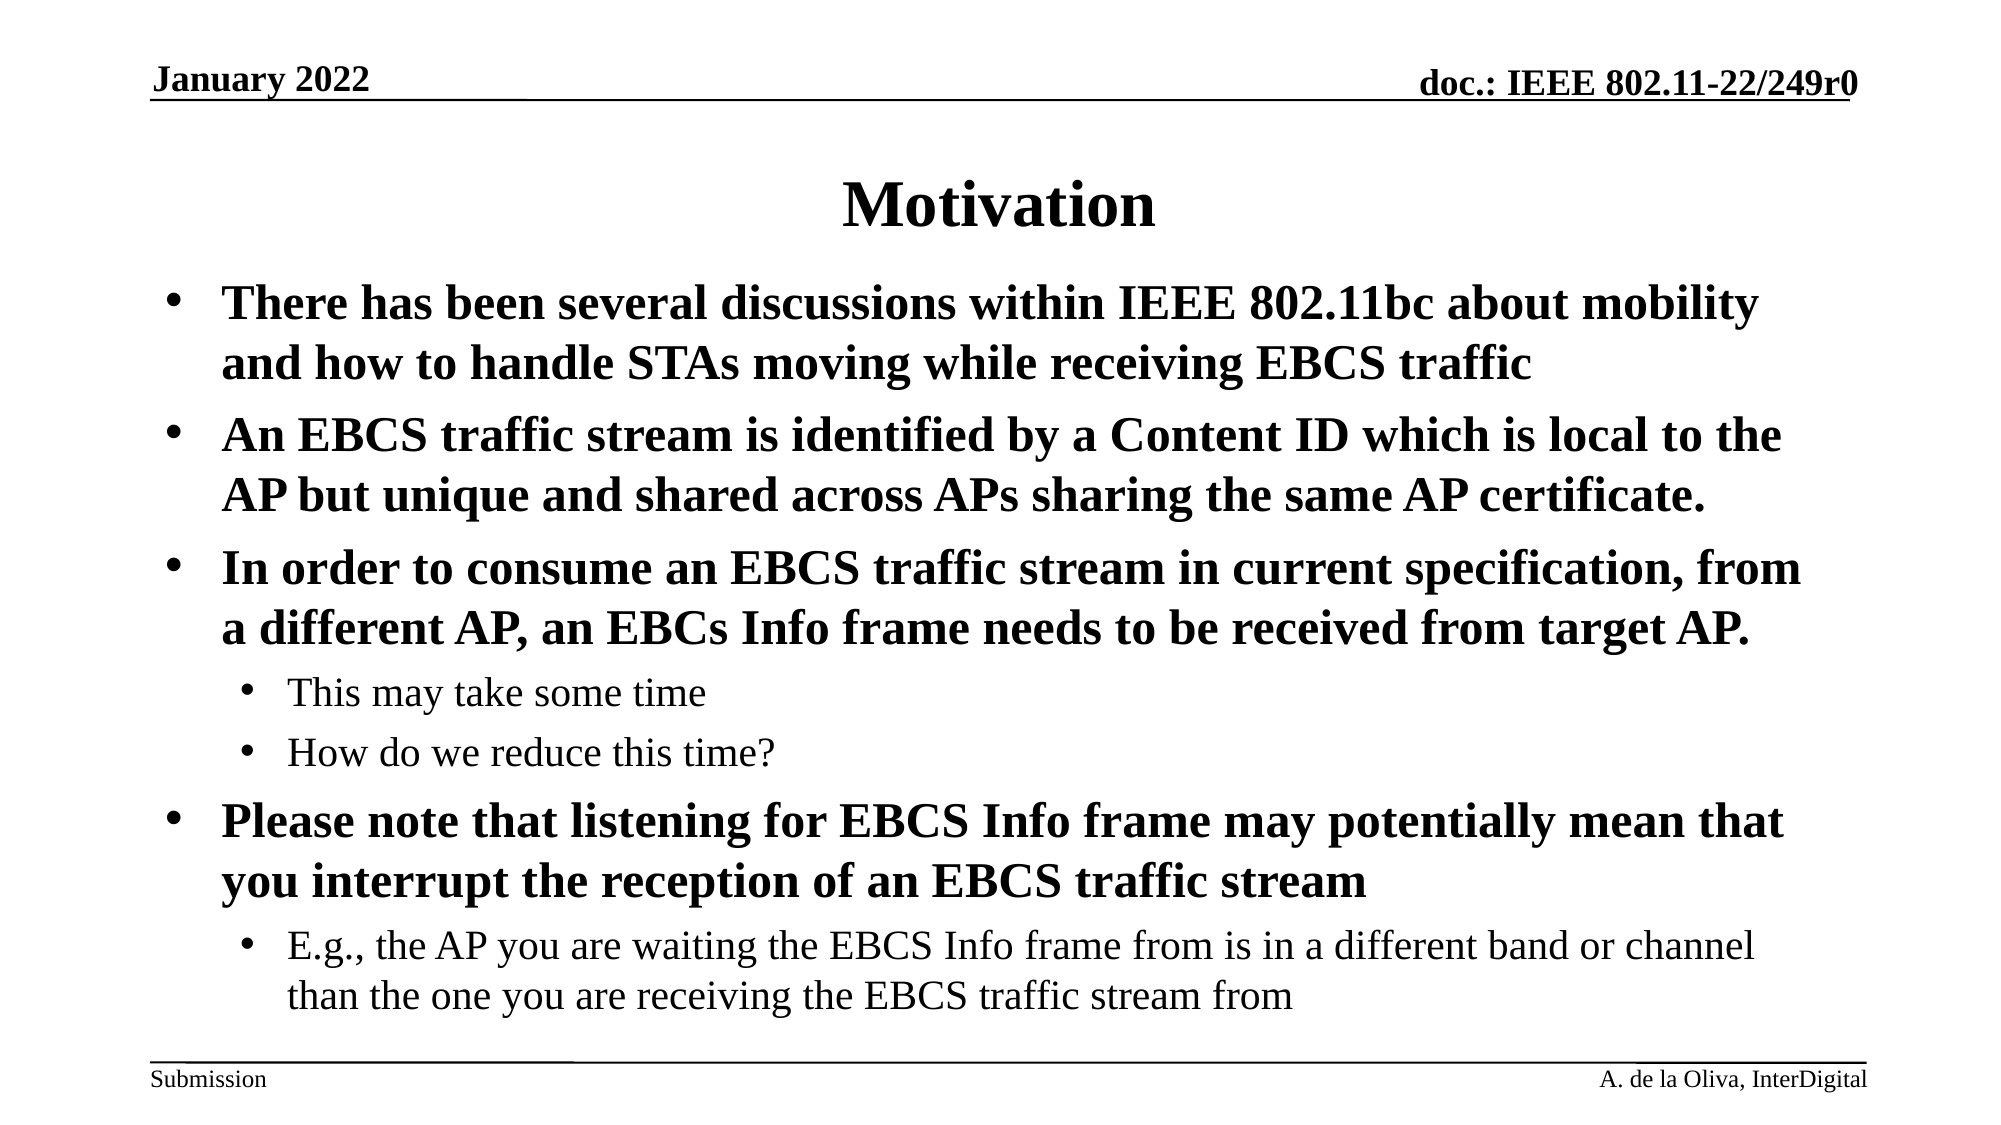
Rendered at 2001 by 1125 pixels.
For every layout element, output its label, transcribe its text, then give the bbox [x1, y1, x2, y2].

title Motivation [149, 112, 1850, 261]
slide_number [152, 54, 563, 100]
list There has been several discussions within IEEE 802.11bc about mobility and how to handle STAs moving while receiving EBCS traffic An EBCS traffic stream is identified by a Content ID which is local to the AP but unique and shared across APs sharing the same AP certificate. In order to consume an EBCS traffic stream in current specification, from a different AP, an EBCs Info frame needs to be received from target AP. This may take some time How do we reduce this time? Please note that listening for EBCS Info frame may potentially mean that you interrupt the reception of an EBCS traffic stream E.g., the AP you are waiting the EBCS Info frame from is in a different band or channel than the one you are receiving the EBCS traffic stream from [149, 261, 1850, 937]
footer A. de la Oliva, InterDigital [1171, 1061, 1869, 1093]
